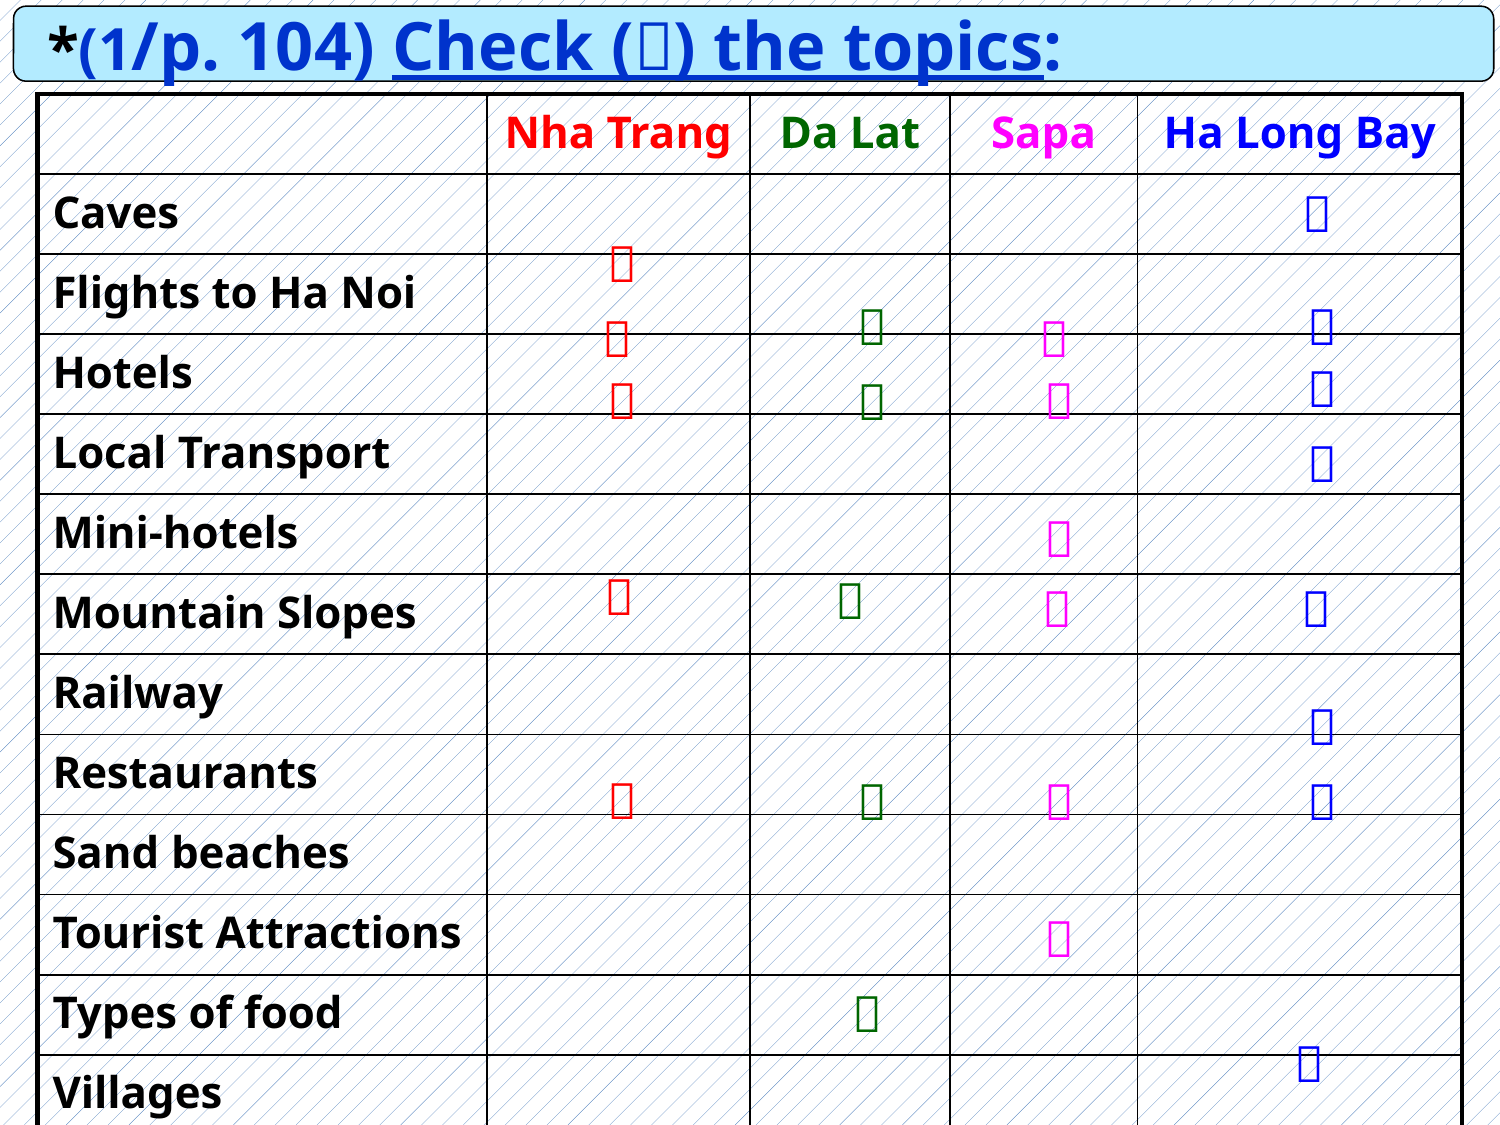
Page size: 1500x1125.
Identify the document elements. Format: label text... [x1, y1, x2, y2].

text_box [1262, 212, 1425, 273]
table_cell [951, 895, 1137, 974]
table_cell [751, 655, 949, 734]
text_box  [1292, 350, 1353, 425]
text_box  [1024, 299, 1085, 375]
table_cell [751, 255, 949, 333]
table_cell [1085, 335, 1137, 413]
table_cell [1138, 1056, 1460, 1125]
text_box  [592, 362, 652, 438]
text_box  [592, 224, 652, 300]
text_box  [837, 974, 900, 1050]
text_box  [589, 558, 650, 634]
table_cell [951, 255, 1137, 333]
table_cell [1138, 495, 1460, 573]
table_cell [951, 655, 1137, 734]
text_box  [592, 762, 652, 838]
table_cell [1138, 976, 1460, 1054]
table_cell [951, 815, 1137, 894]
table_cell [1353, 335, 1460, 413]
table_cell [751, 1056, 949, 1125]
table_cell [488, 415, 749, 493]
table_cell [488, 335, 592, 413]
table_cell [751, 335, 842, 413]
table_cell [751, 895, 949, 974]
text_box  [1027, 570, 1088, 645]
table_cell [1138, 655, 1460, 734]
text_box  [1029, 762, 1090, 838]
table_header Da Lat [751, 96, 949, 173]
table_cell [1138, 815, 1460, 894]
text_box  [1029, 362, 1090, 438]
table_cell [751, 415, 949, 493]
text_box  [1292, 687, 1353, 762]
text_box  [1292, 425, 1353, 501]
table_cell [903, 335, 949, 413]
text_box  [842, 287, 903, 362]
table_cell Villages [40, 1056, 486, 1125]
table_cell [488, 575, 749, 653]
table_cell [751, 495, 949, 573]
table_cell [751, 735, 949, 814]
table_cell [1353, 735, 1460, 814]
table_cell Mini-hotels [40, 495, 486, 573]
table_cell Tourist Attractions [40, 895, 486, 974]
table_cell [488, 815, 749, 894]
table_cell [951, 1056, 1137, 1125]
table_cell Restaurants [40, 735, 486, 814]
table_header [40, 96, 486, 173]
table_cell [488, 735, 749, 814]
text_box  [1029, 499, 1090, 575]
text_box  [1287, 174, 1363, 250]
table_cell [951, 735, 1137, 814]
table_cell [751, 575, 949, 653]
table_cell [1353, 415, 1460, 493]
table_cell [643, 255, 749, 333]
table_cell Local Transport [40, 415, 486, 493]
table_cell [1138, 575, 1460, 653]
text_box  [1029, 899, 1090, 975]
table_cell Hotels [40, 335, 486, 413]
table_cell [488, 895, 749, 974]
table_cell [751, 175, 949, 253]
table_cell [488, 255, 592, 333]
table_header Nha Trang [488, 96, 749, 173]
table_cell [951, 575, 1137, 653]
table_cell Sand beaches [40, 815, 486, 894]
table_cell Types of food [40, 976, 486, 1054]
table_cell [1363, 175, 1460, 253]
table_cell [1138, 175, 1287, 253]
table_cell [1138, 255, 1460, 333]
text_box  [1292, 762, 1353, 838]
text_box  [842, 762, 903, 838]
table_cell [951, 415, 1137, 493]
text_box *(1/p. 104) Check () the topics: [13, 6, 1494, 82]
table_cell [488, 495, 749, 573]
table_header Ha Long Bay [1138, 96, 1460, 173]
text_box  [587, 299, 643, 375]
table_cell [951, 976, 1137, 1054]
table_cell Mountain Slopes [40, 575, 486, 653]
table_header Sapa [951, 96, 1137, 173]
table_cell [643, 335, 749, 413]
text_box  [1292, 287, 1353, 350]
table_cell [1138, 415, 1292, 493]
table_cell Flights to Ha Noi [40, 255, 486, 333]
table_cell [951, 175, 1137, 253]
table_cell [1138, 895, 1460, 974]
text_box  [1286, 570, 1347, 645]
table_cell Caves [40, 175, 486, 253]
text_box  [842, 362, 903, 438]
table_cell [951, 335, 1029, 413]
table_cell [488, 1056, 749, 1125]
table_cell [488, 175, 749, 253]
table_cell [751, 815, 949, 894]
table_cell [951, 495, 1137, 573]
text_box  [820, 562, 896, 638]
table_cell [1138, 735, 1292, 814]
table_cell [488, 655, 749, 734]
text_box  [1279, 1025, 1340, 1101]
table_cell [1138, 335, 1292, 413]
table_cell [751, 976, 949, 1054]
table_cell [488, 976, 749, 1054]
table_cell Railway [40, 655, 486, 734]
